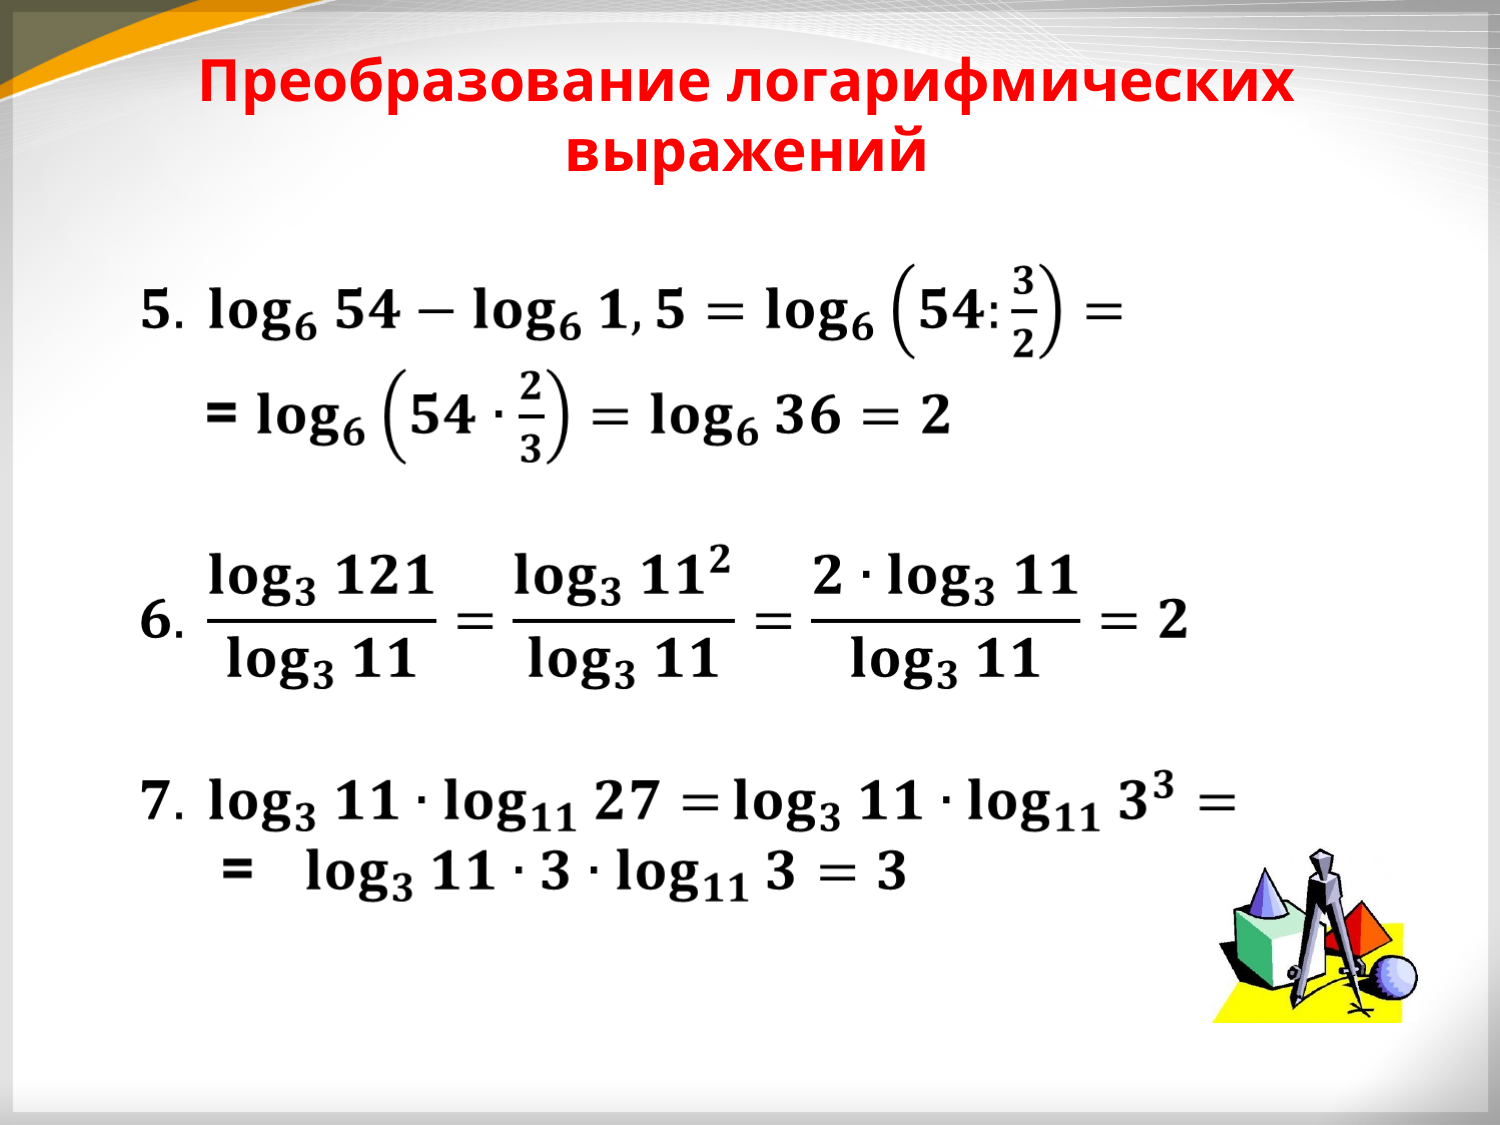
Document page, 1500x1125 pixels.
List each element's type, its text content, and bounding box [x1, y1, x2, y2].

picture [1210, 845, 1419, 1024]
text_box Преобразование логарифмических выражений [17, 36, 1477, 236]
picture [0, 0, 1500, 1125]
text_box [123, 208, 1500, 1098]
